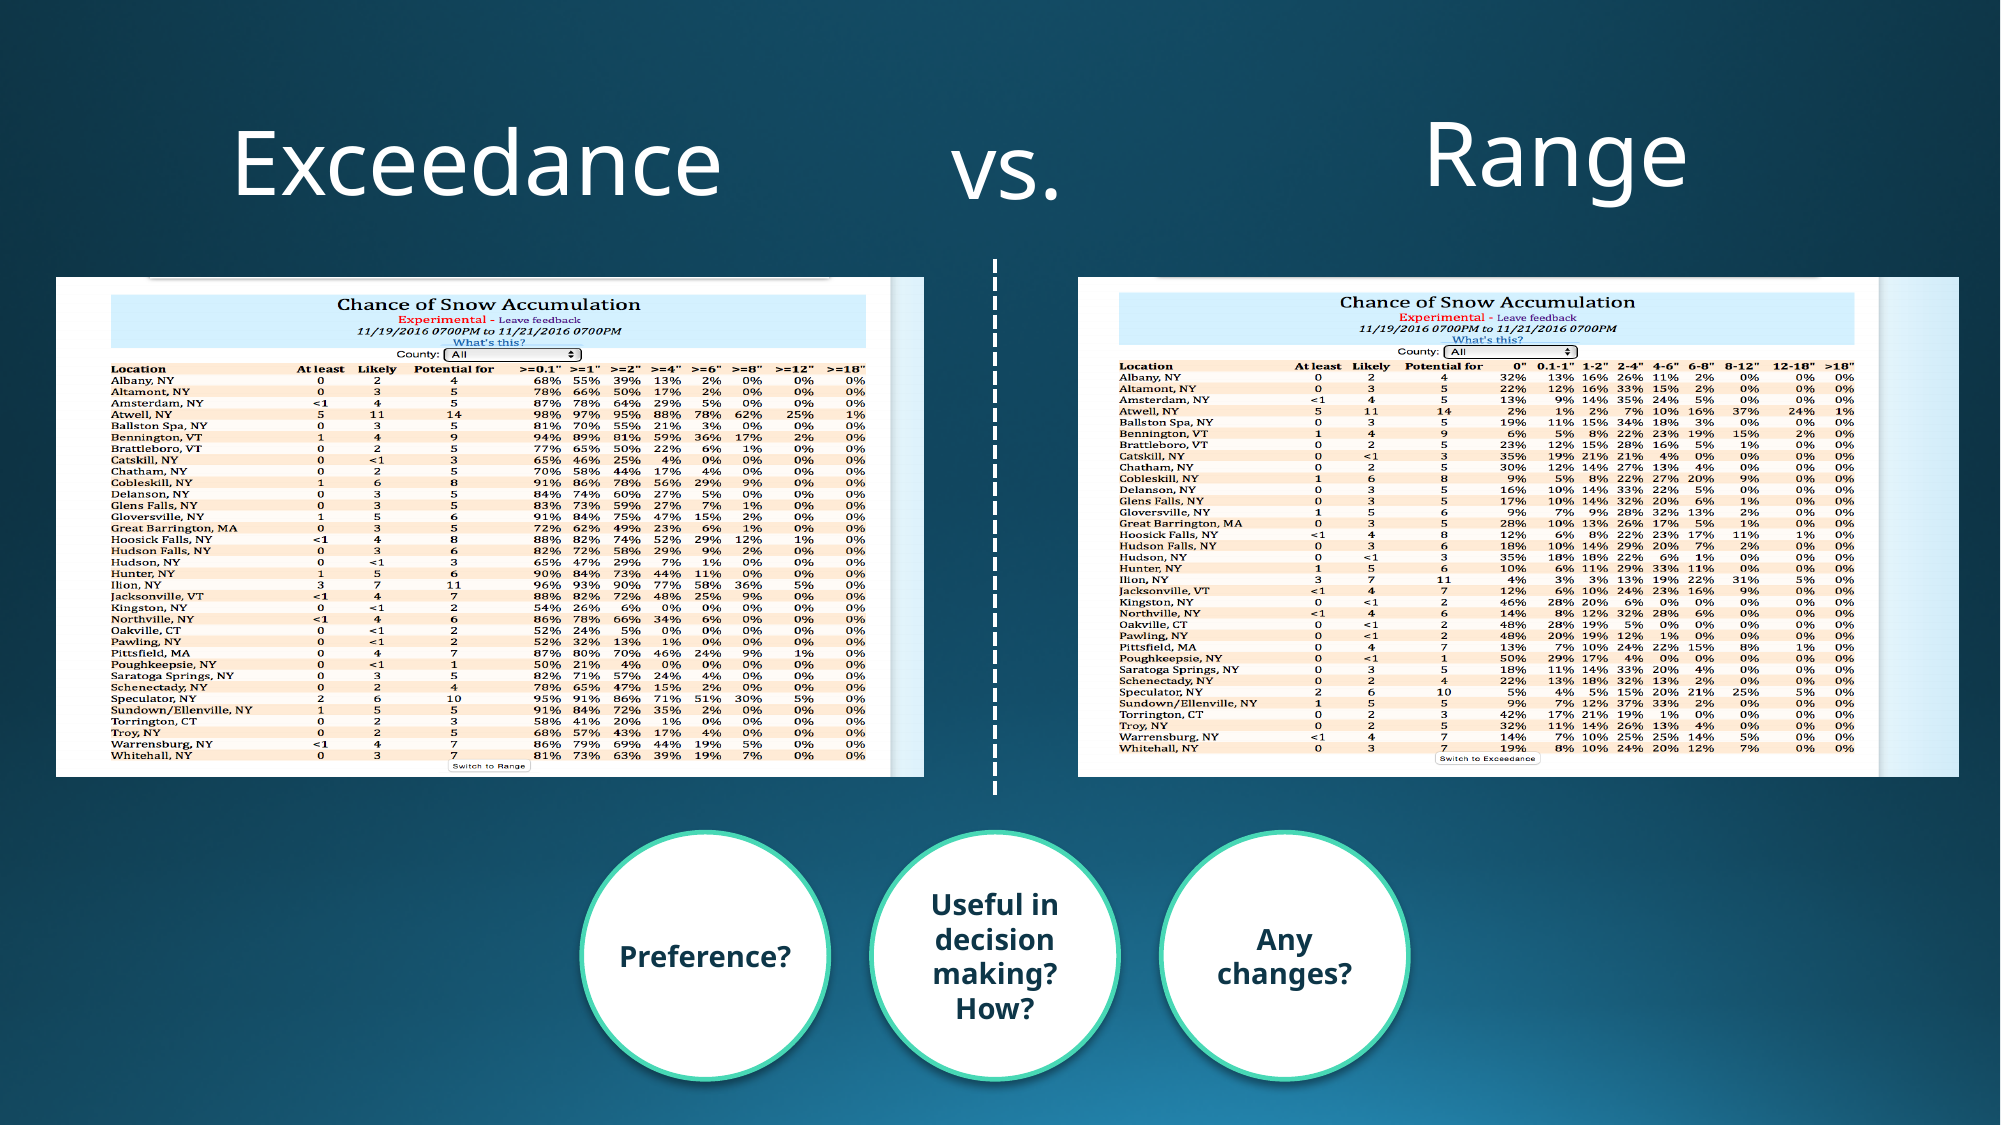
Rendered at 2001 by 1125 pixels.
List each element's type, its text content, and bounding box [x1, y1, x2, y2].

text_box vs. [935, 78, 1079, 262]
text_box Useful in decision making? How? [870, 831, 1120, 1081]
text_box Range [1407, 65, 1731, 250]
title Exceedance [215, 75, 764, 259]
picture [0, 0, 2001, 1125]
text_box Preference? [580, 831, 830, 1081]
text_box Any changes? [1160, 831, 1410, 1081]
